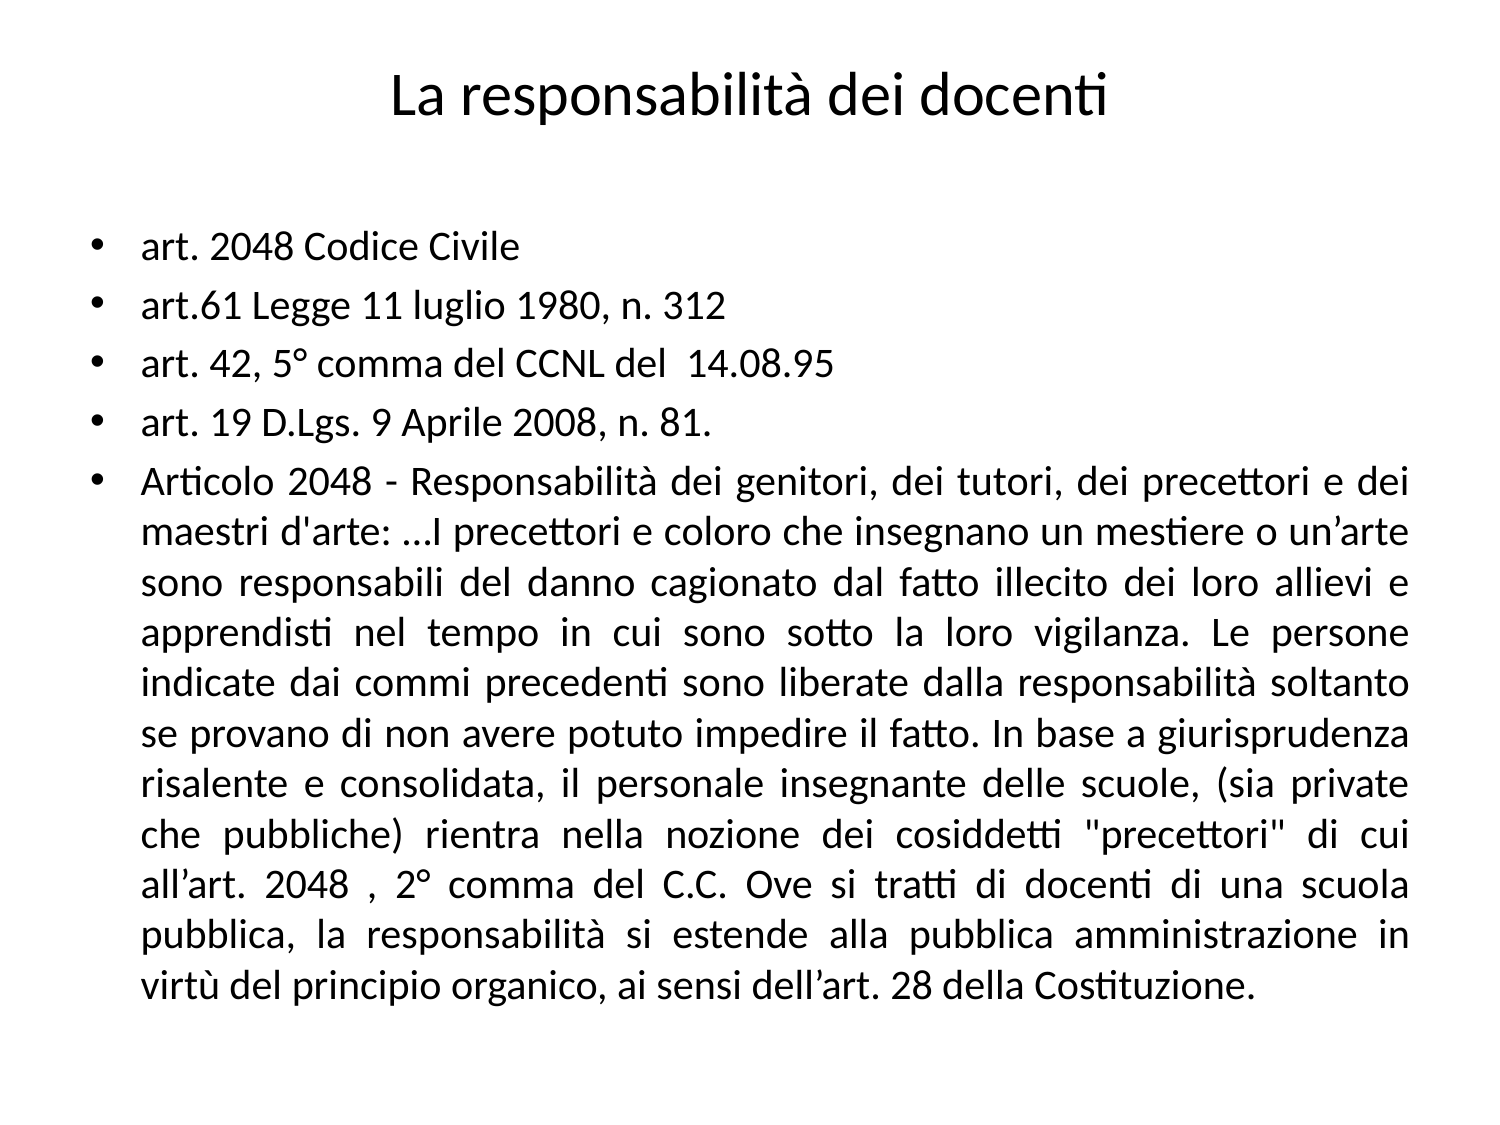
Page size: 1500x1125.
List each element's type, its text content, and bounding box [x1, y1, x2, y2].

list art. 2048 Codice Civile art.61 Legge 11 luglio 1980, n. 312 art. 42, 5° comma del CCNL del 14.08.95 art. 19 D.Lgs. 9 Aprile 2008, n. 81. Articolo 2048 - Responsabilità dei genitori, dei tutori, dei precettori e dei maestri d'arte: …I precettori e coloro che insegnano un mestiere o un’arte sono responsabili del danno cagionato dal fatto illecito dei loro allievi e apprendisti nel tempo in cui sono sotto la loro vigilanza. Le persone indicate dai commi precedenti sono liberate dalla responsabilità soltanto se provano di non avere potuto impedire il fatto. In base a giurisprudenza risalente e consolidata, il personale insegnante delle scuole, (sia private che pubbliche) rientra nella nozione dei cosiddetti "precettori" di cui all’art. 2048 , 2° comma del C.C. Ove si tratti di docenti di una scuola pubblica, la responsabilità si estende alla pubblica amministrazione in virtù del principio organico, ai sensi dell’art. 28 della Costituzione. [75, 210, 1425, 1055]
title La responsabilità dei docenti [75, 45, 1425, 210]
